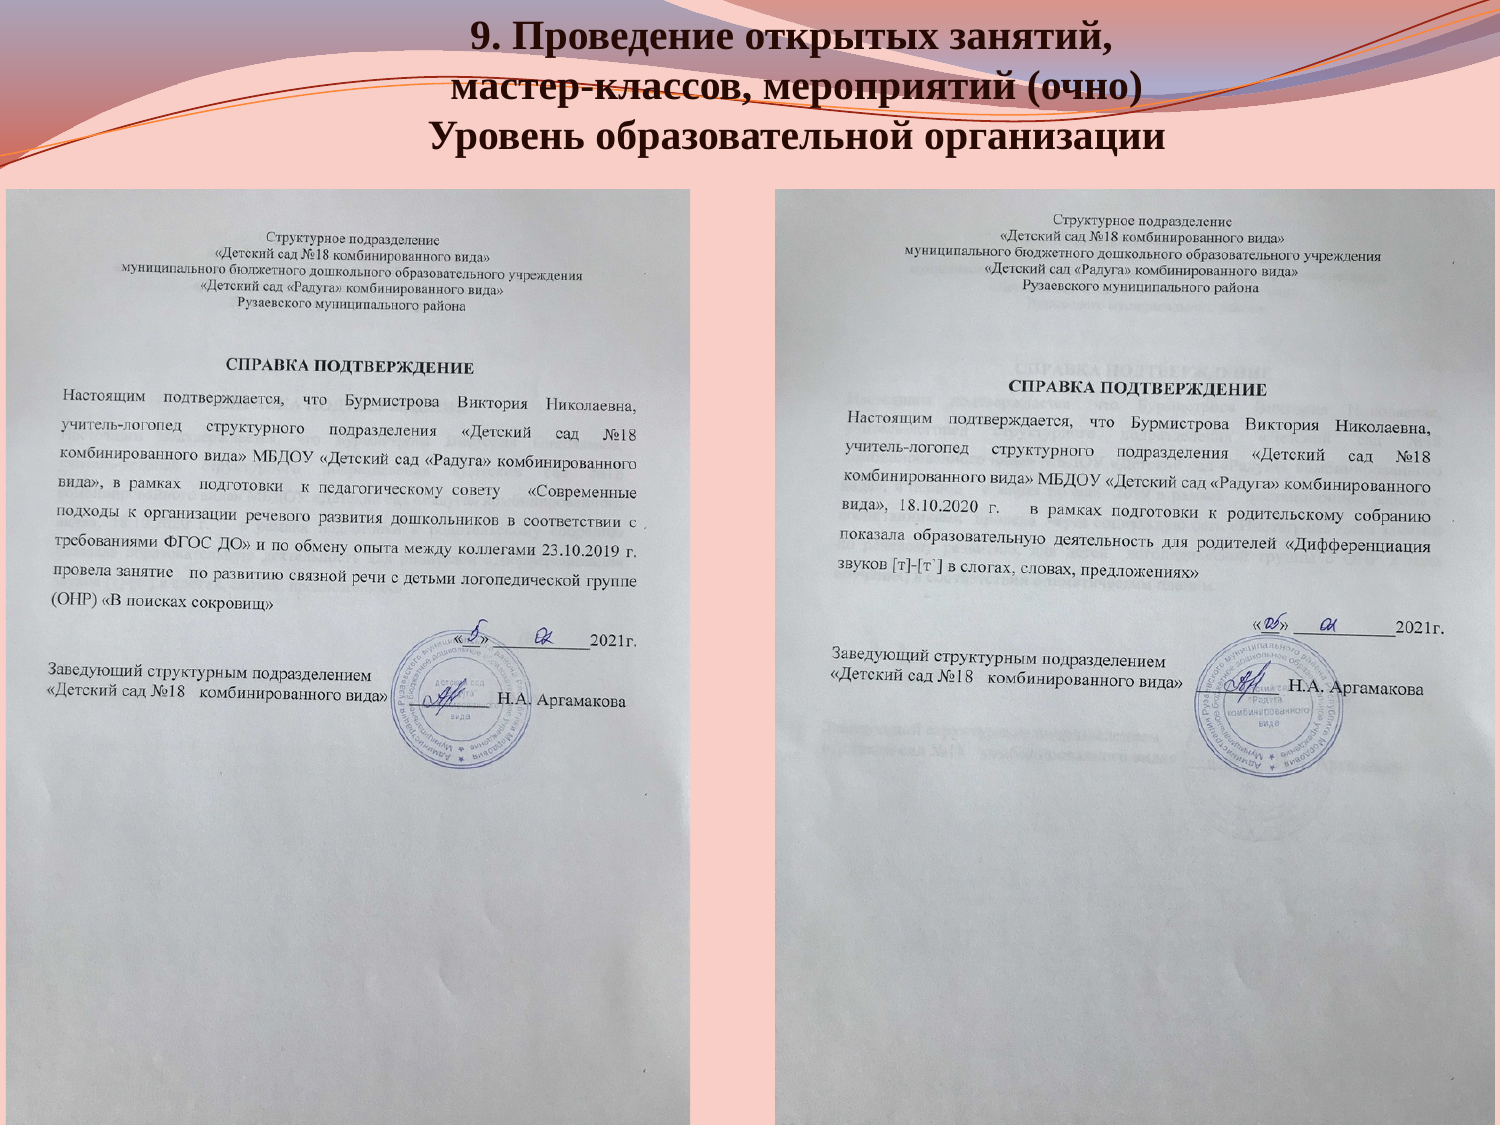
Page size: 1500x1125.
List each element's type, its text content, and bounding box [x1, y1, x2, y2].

picture [775, 188, 1495, 1125]
text_box 9. Проведение открытых занятий, мастер-классов, мероприятий (очно) Уровень образовательной организации [328, 0, 1266, 165]
picture [5, 188, 691, 1125]
